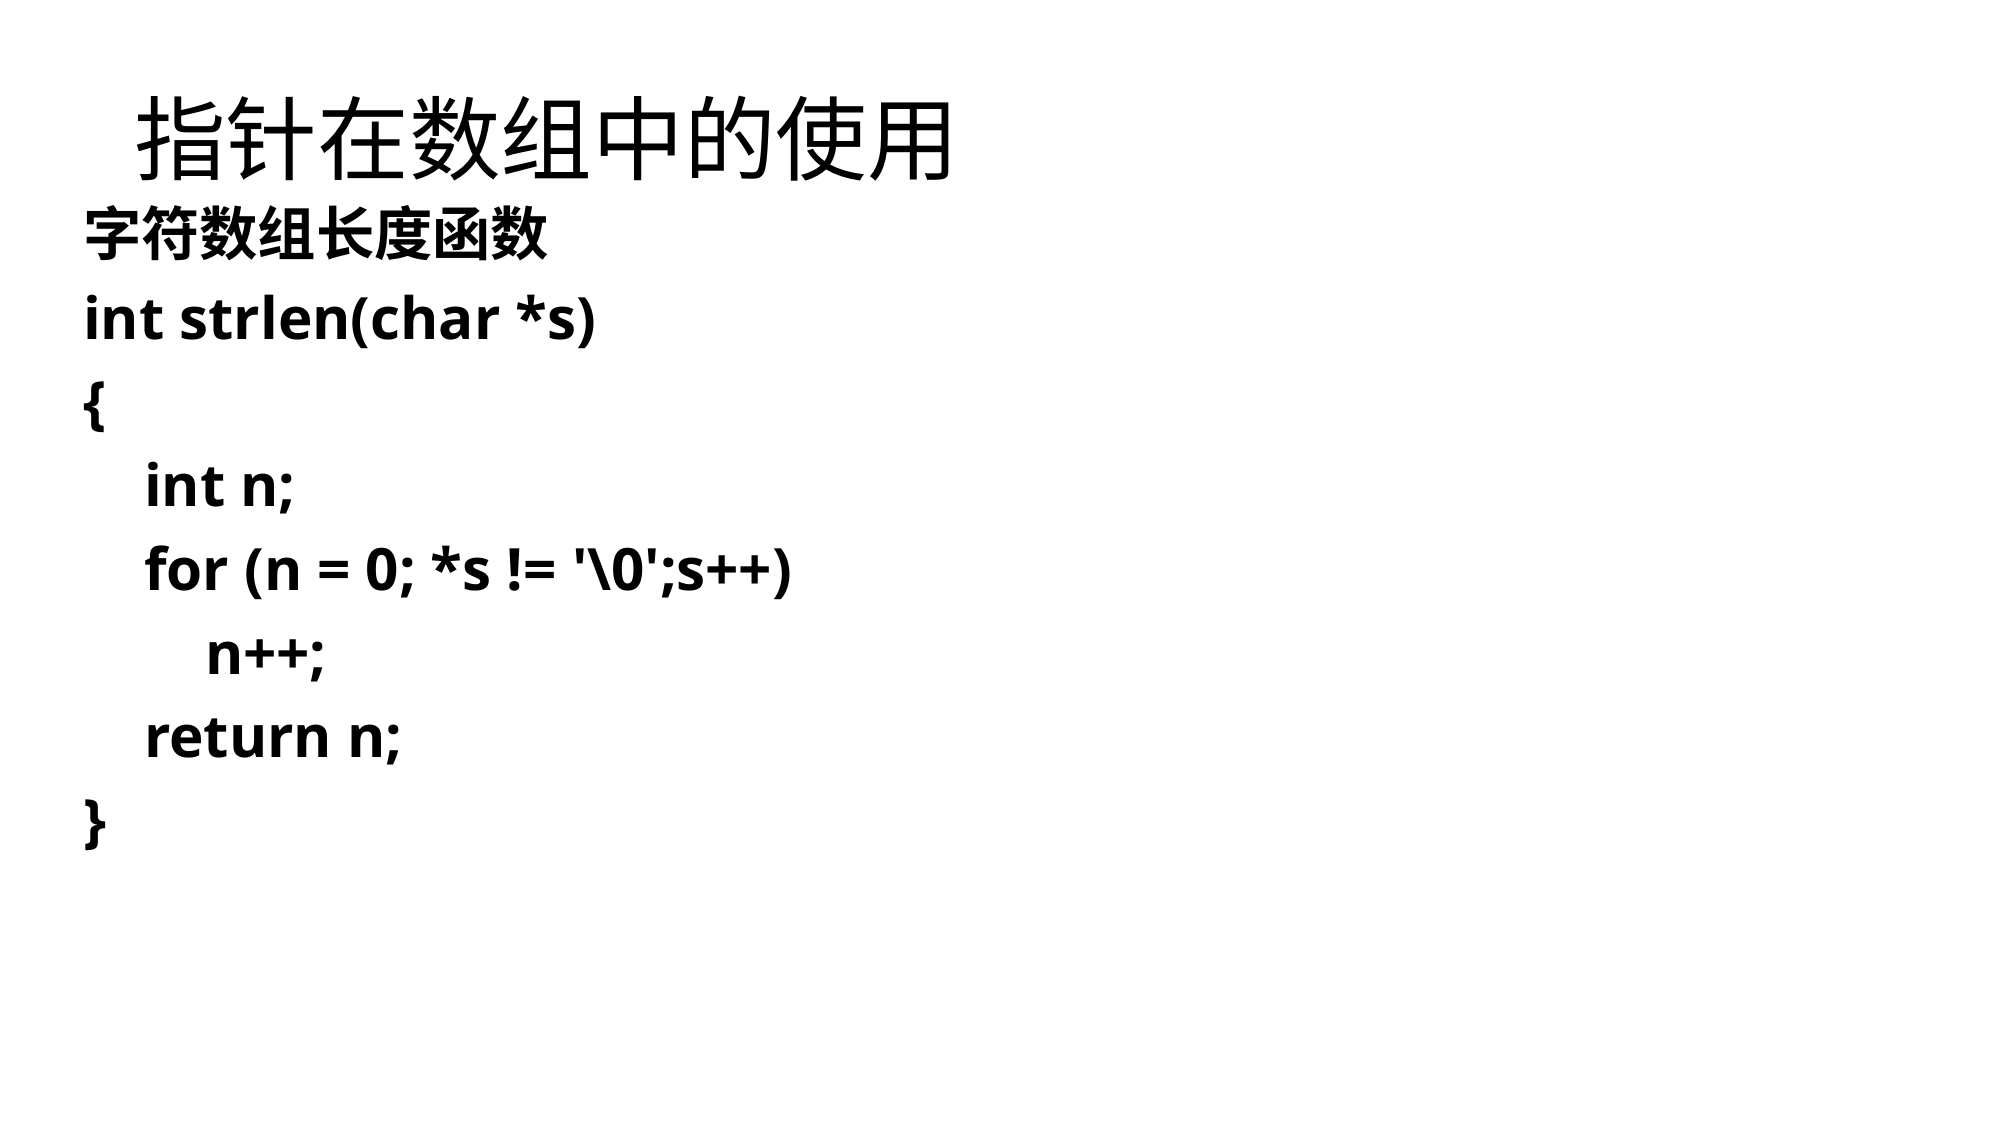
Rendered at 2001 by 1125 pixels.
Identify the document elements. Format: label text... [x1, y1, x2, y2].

title 指针在数组中的使用 [119, 35, 1845, 198]
list 字符数组长度函数 int strlen(char *s) { int n; for (n = 0; *s != '\0';s++) n++; return n; } [68, 198, 1863, 1030]
